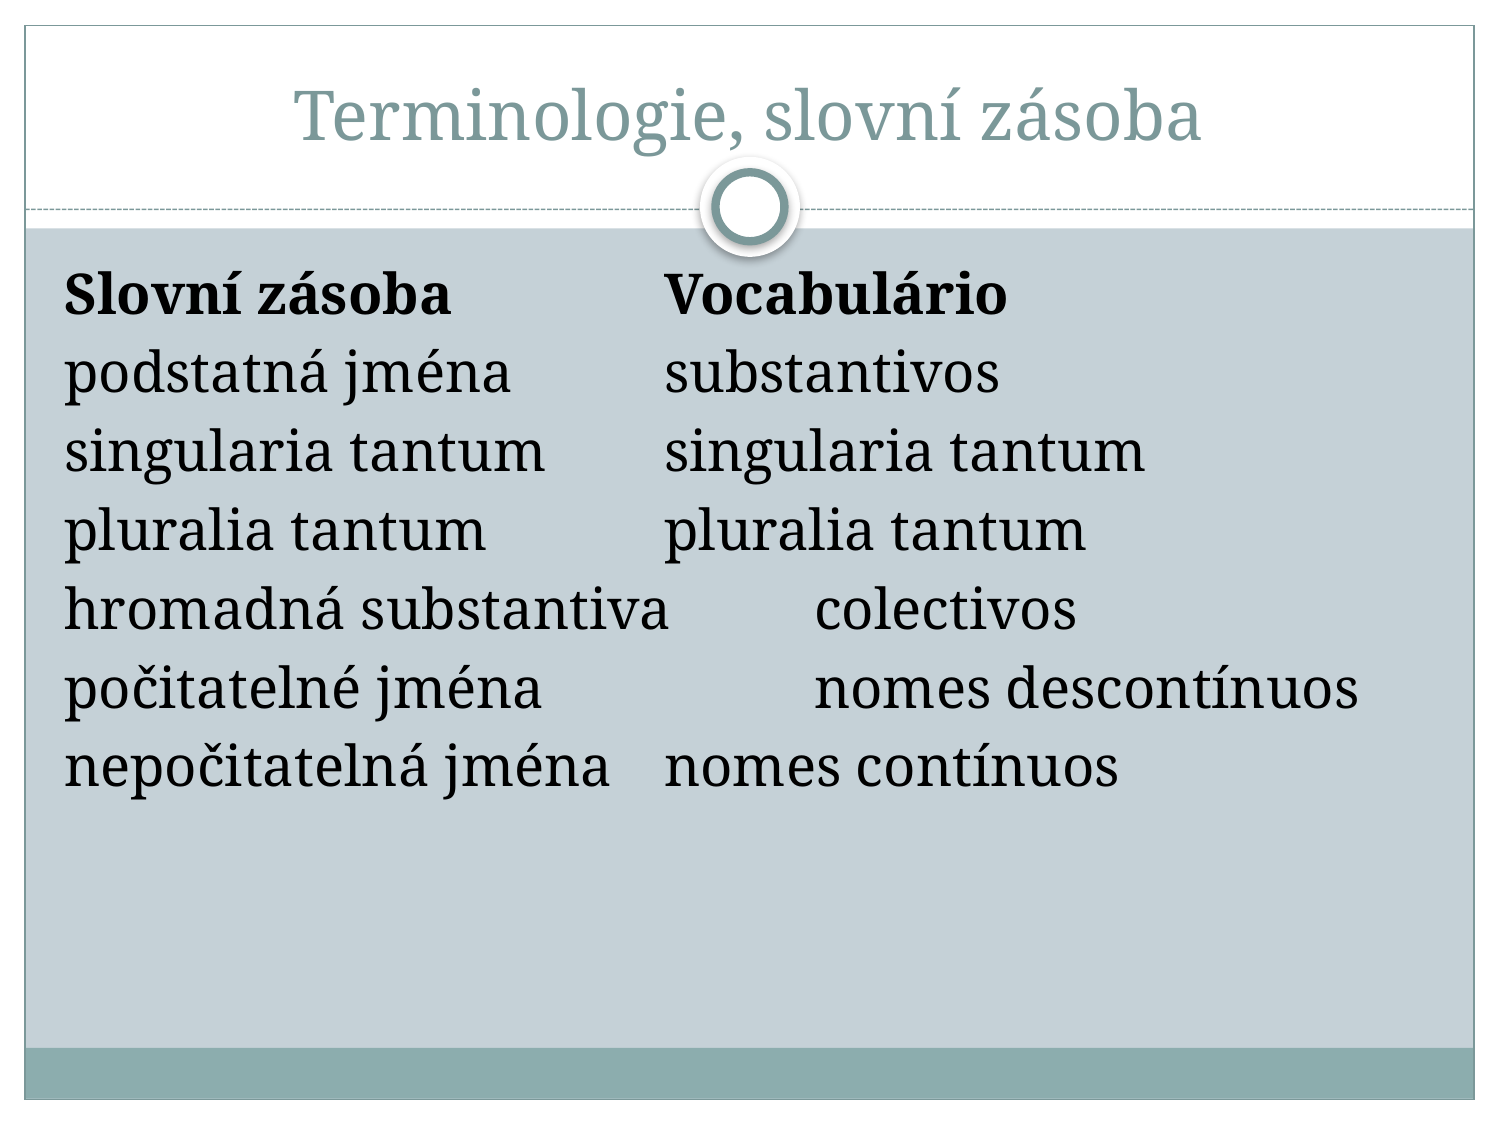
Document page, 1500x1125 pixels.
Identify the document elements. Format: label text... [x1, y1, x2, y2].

title Terminologie, slovní zásoba [49, 37, 1450, 162]
list Slovní zásoba Vocabulário podstatná jména substantivos singularia tantum singularia tantum pluralia tantum pluralia tantum hromadná substantiva colectivos počitatelné jména nomes descontínuos nepočitatelná jména nomes contínuos [49, 250, 1445, 1001]
